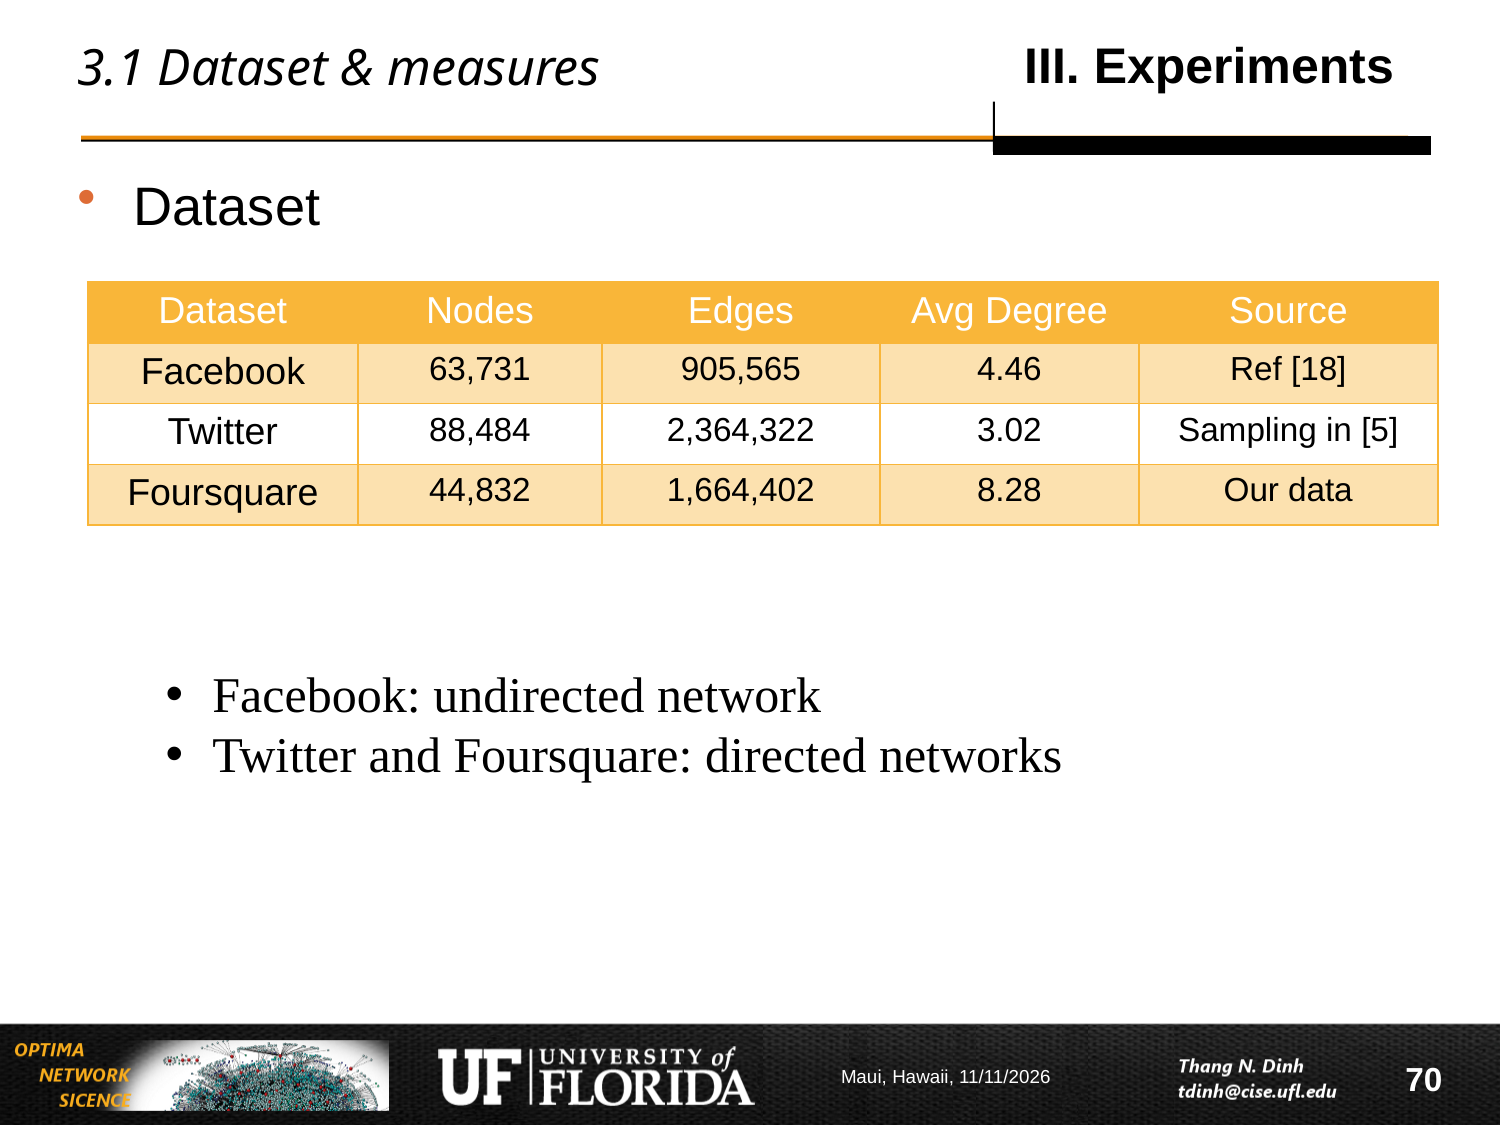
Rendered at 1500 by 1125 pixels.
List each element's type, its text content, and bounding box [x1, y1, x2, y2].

table_cell 905,565 [603, 344, 879, 403]
list Dataset [62, 164, 1429, 1020]
table_cell Our data [1140, 465, 1437, 524]
table_header Dataset [89, 283, 357, 342]
table_cell 8.28 [881, 465, 1138, 524]
table_cell Sampling in [5] [1140, 404, 1437, 464]
table_cell 44,832 [359, 465, 601, 524]
table_cell 4.46 [881, 344, 1138, 403]
table_cell Foursquare [89, 465, 357, 524]
table_cell Twitter [89, 404, 357, 464]
table_header Source [1140, 283, 1437, 342]
table_header Avg Degree [881, 283, 1138, 342]
table_header Edges [603, 283, 879, 342]
slide_number 70 [1361, 1051, 1487, 1112]
table_cell 2,364,322 [603, 404, 879, 464]
table_cell 88,484 [359, 404, 601, 464]
table_cell Ref [18] [1140, 344, 1437, 403]
table_cell 1,664,402 [603, 465, 879, 524]
picture [0, 1023, 1500, 1125]
table_cell Facebook [89, 344, 357, 403]
table_cell 63,731 [359, 344, 601, 403]
list III. Experiments [1009, 26, 1427, 112]
text_box Facebook: undirected network Twitter and Foursquare: directed networks [150, 655, 1348, 791]
table_header Nodes [359, 283, 601, 342]
table_cell 3.02 [881, 404, 1138, 464]
title 3.1 Dataset & measures [62, 28, 950, 117]
